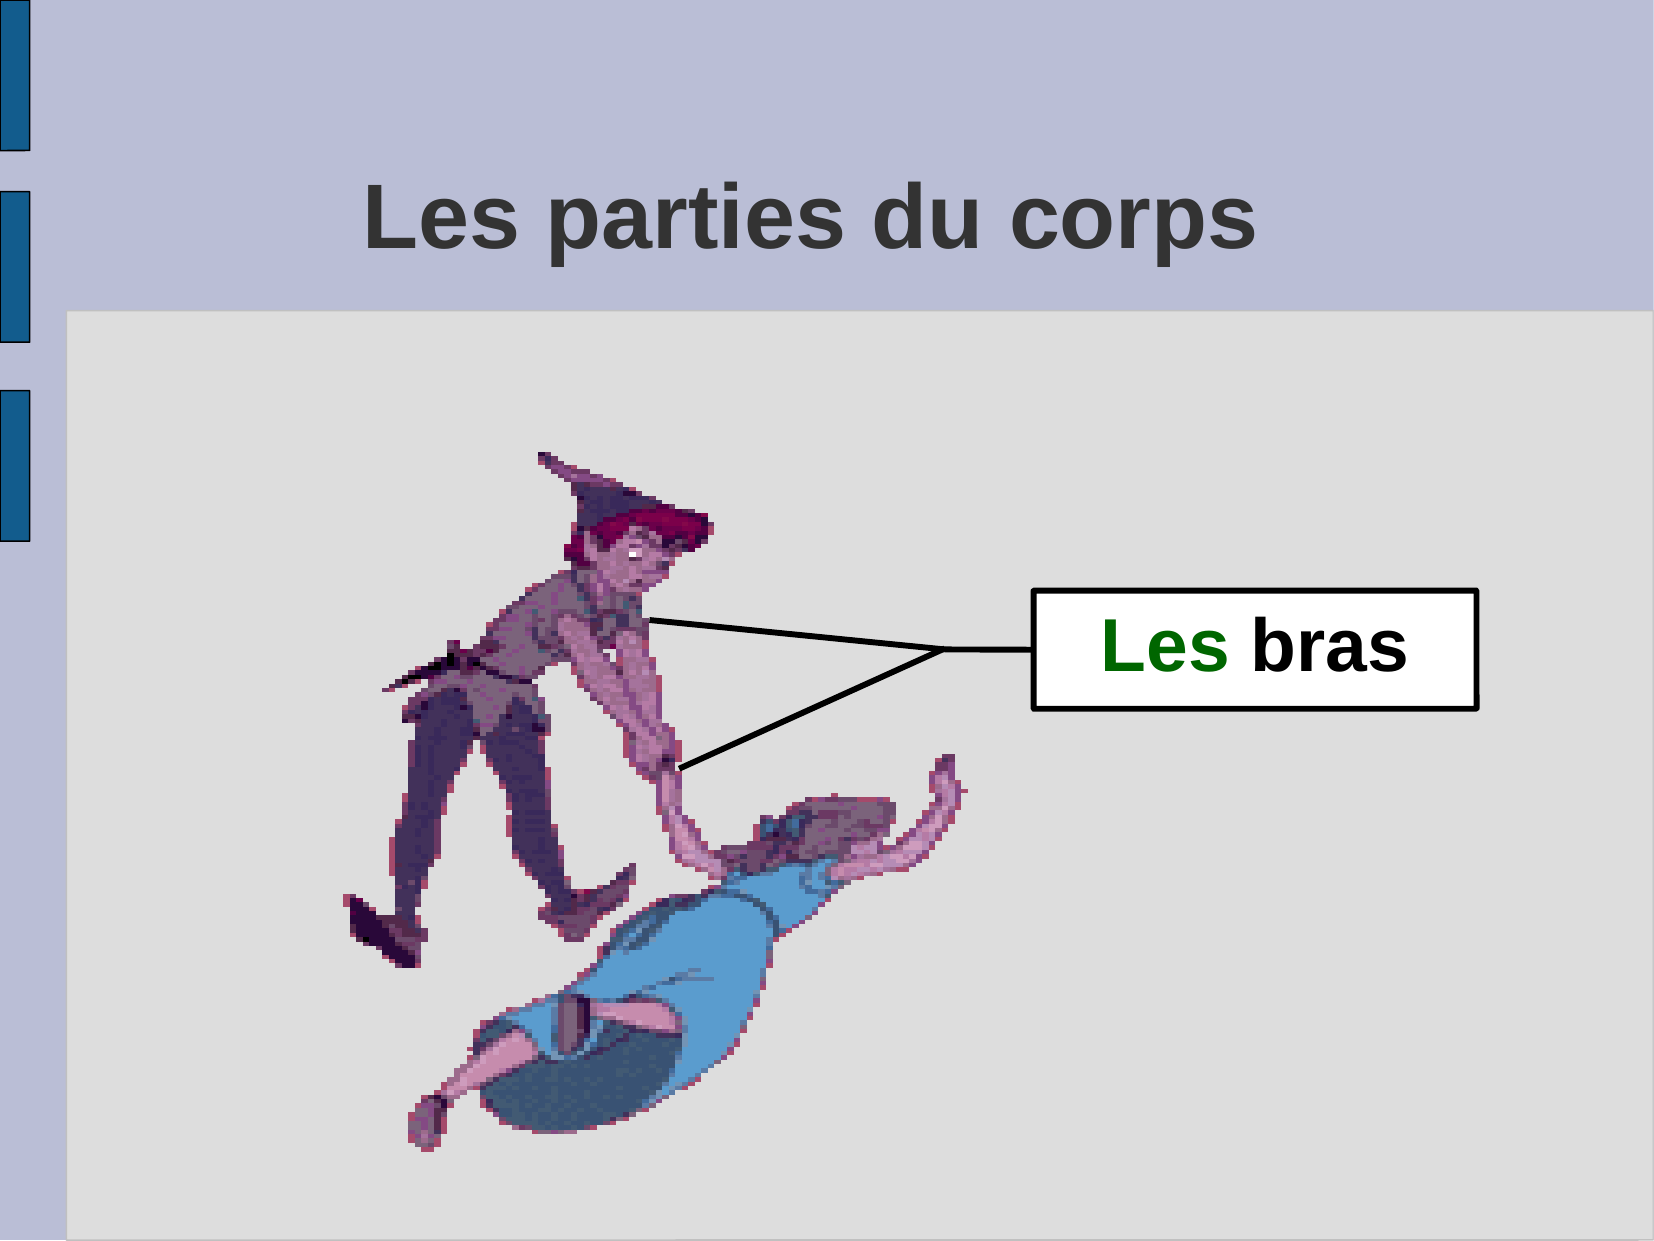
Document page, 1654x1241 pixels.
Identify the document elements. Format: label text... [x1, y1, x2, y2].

text_box Les parties du corps [88, 114, 1534, 322]
text_box Les bras [1033, 590, 1477, 709]
picture [324, 412, 975, 1152]
